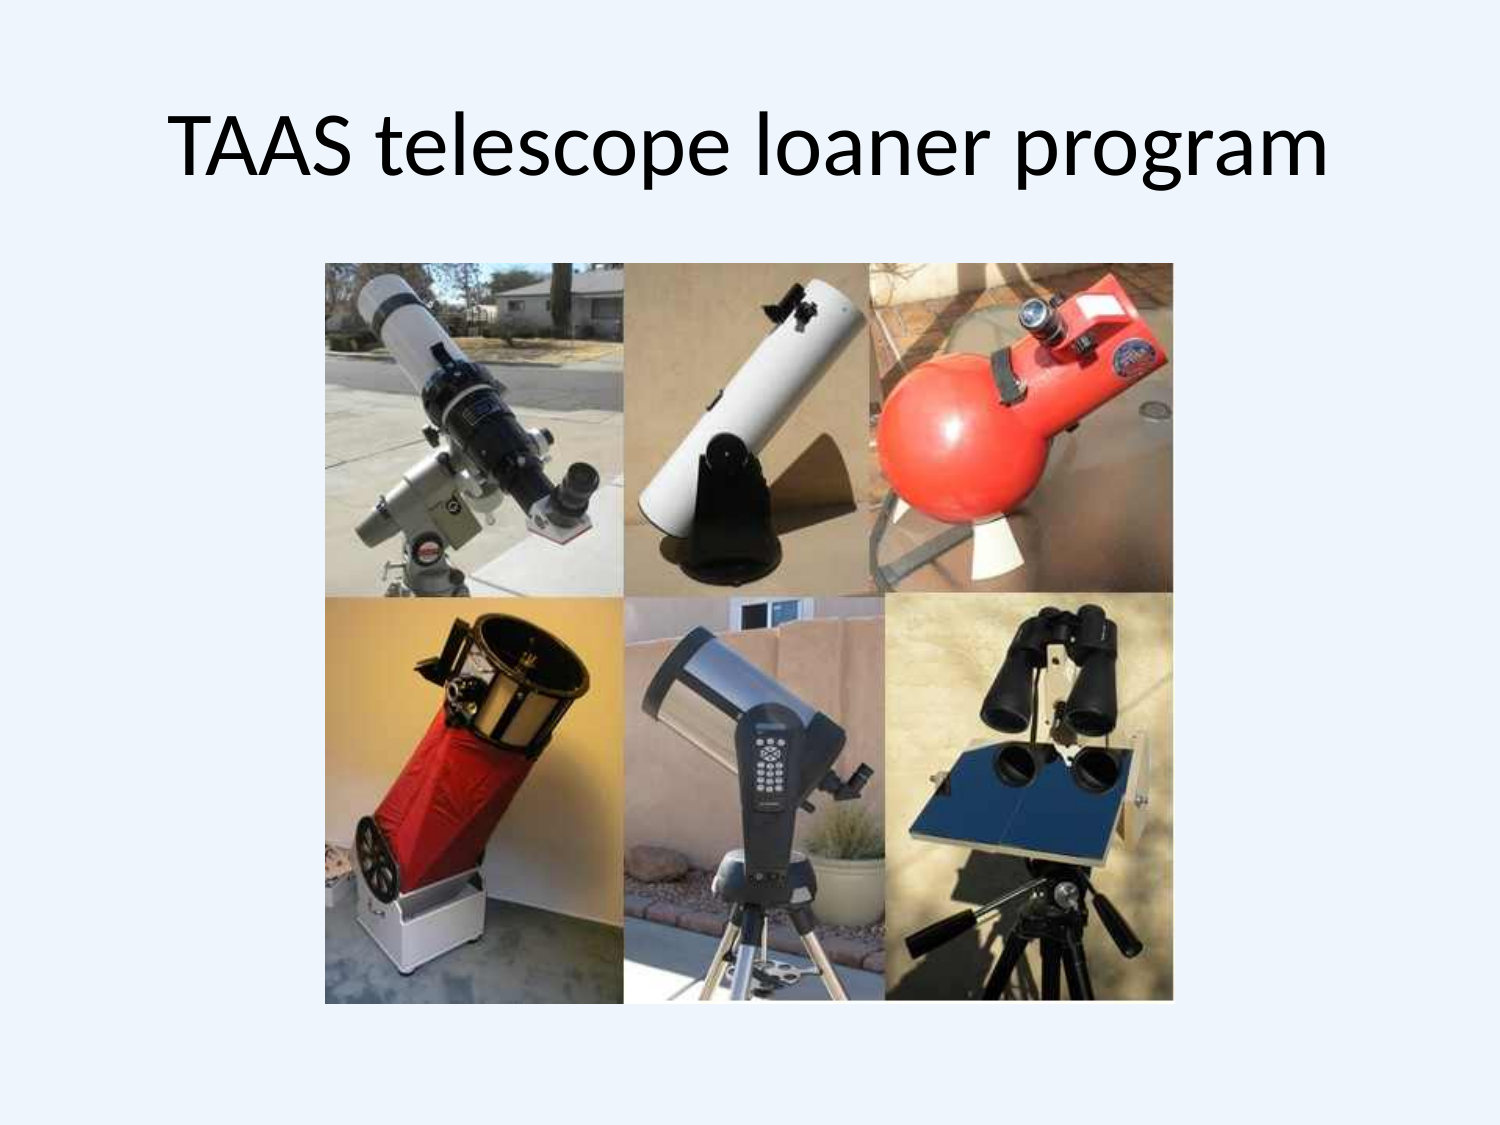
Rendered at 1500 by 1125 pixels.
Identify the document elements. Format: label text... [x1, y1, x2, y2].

title TAAS telescope loaner program [75, 45, 1425, 233]
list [325, 263, 1175, 1005]
